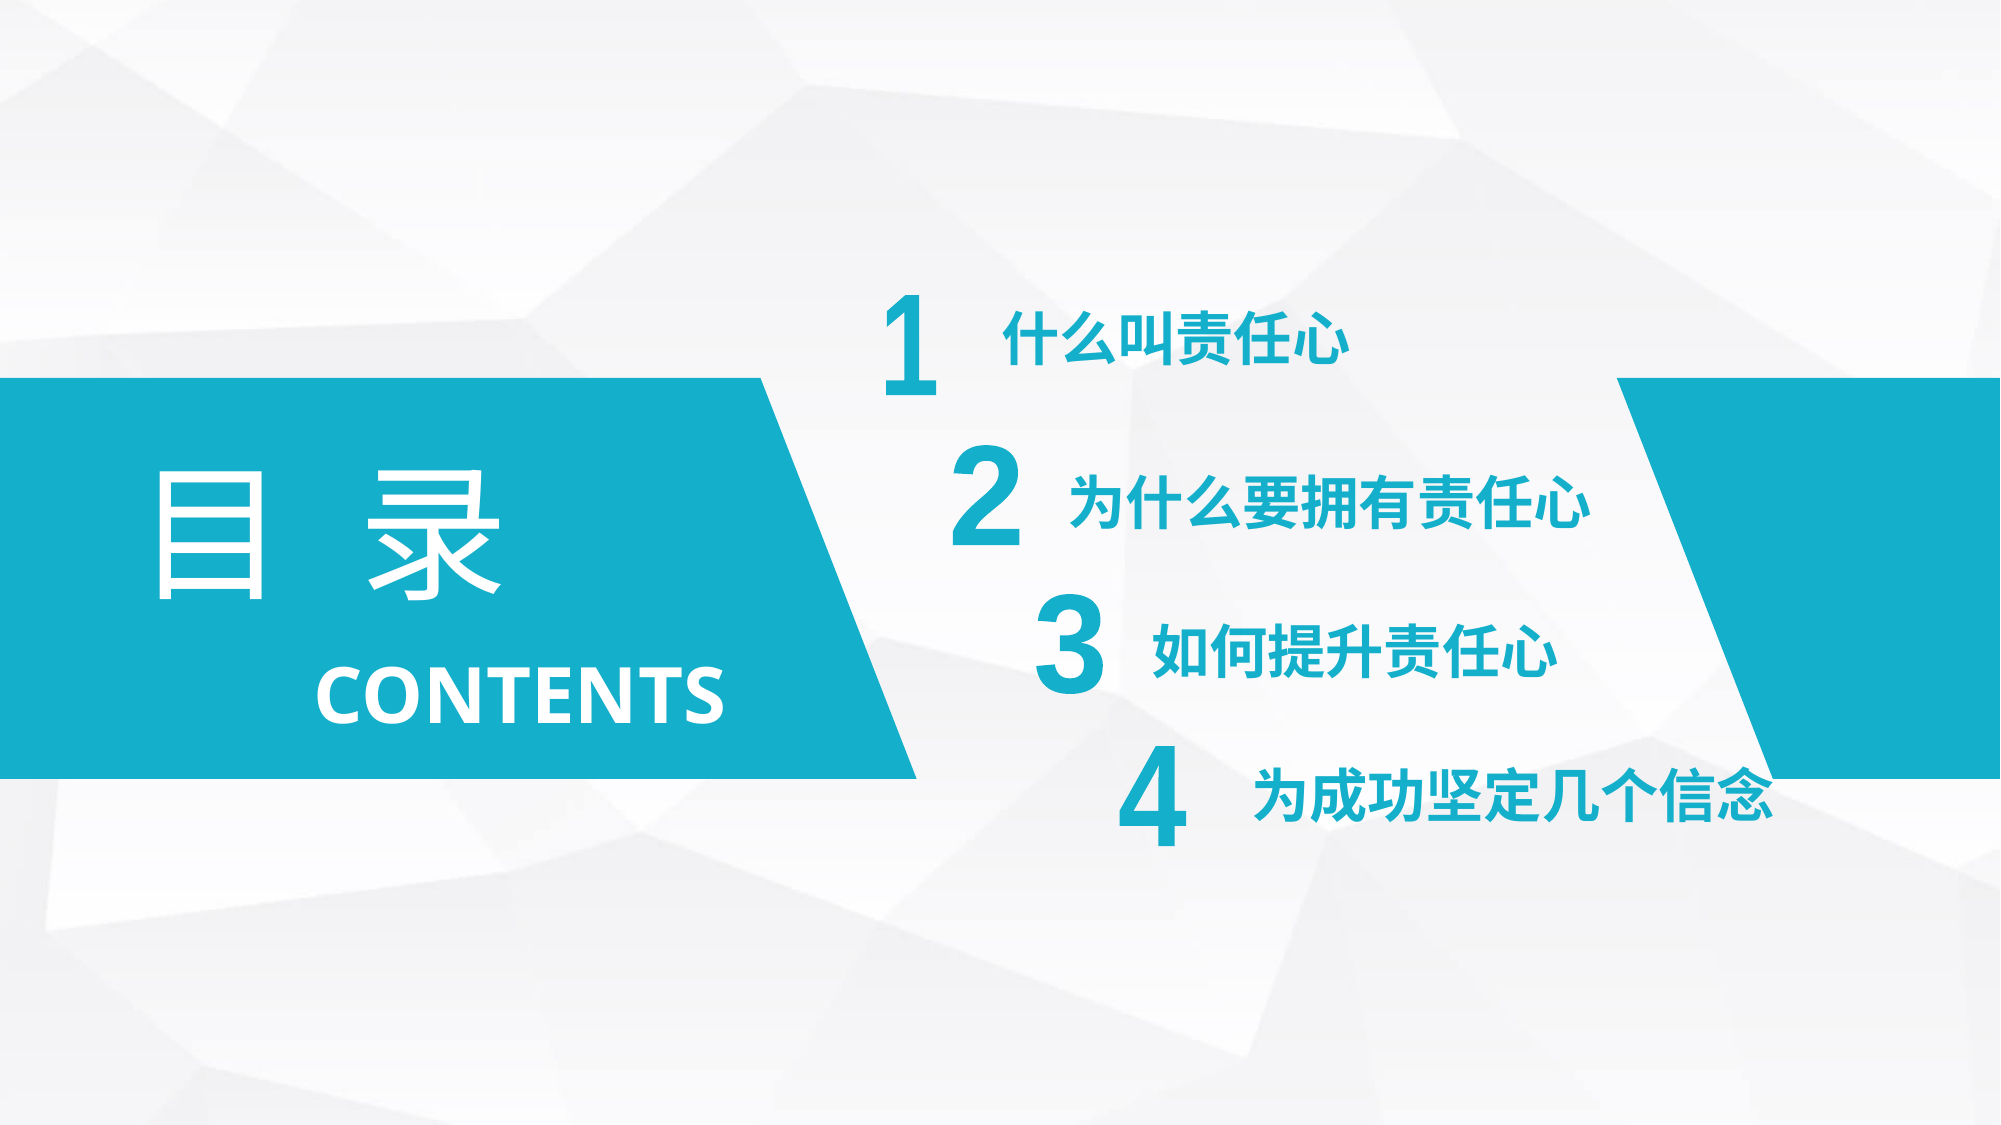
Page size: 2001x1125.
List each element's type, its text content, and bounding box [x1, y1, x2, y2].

text_box 为什么要拥有责任心 [1052, 444, 1703, 544]
text_box 如何提升责任心 [1136, 593, 1787, 693]
text_box 为成功坚定几个信念 [1236, 737, 1887, 837]
text_box [1617, 377, 2000, 779]
text_box CONTENTS [275, 646, 764, 738]
text_box [0, 377, 917, 779]
text_box 什么叫责任心 [986, 294, 1637, 380]
picture [0, 0, 2000, 1125]
text_box 目 录 [102, 441, 544, 616]
